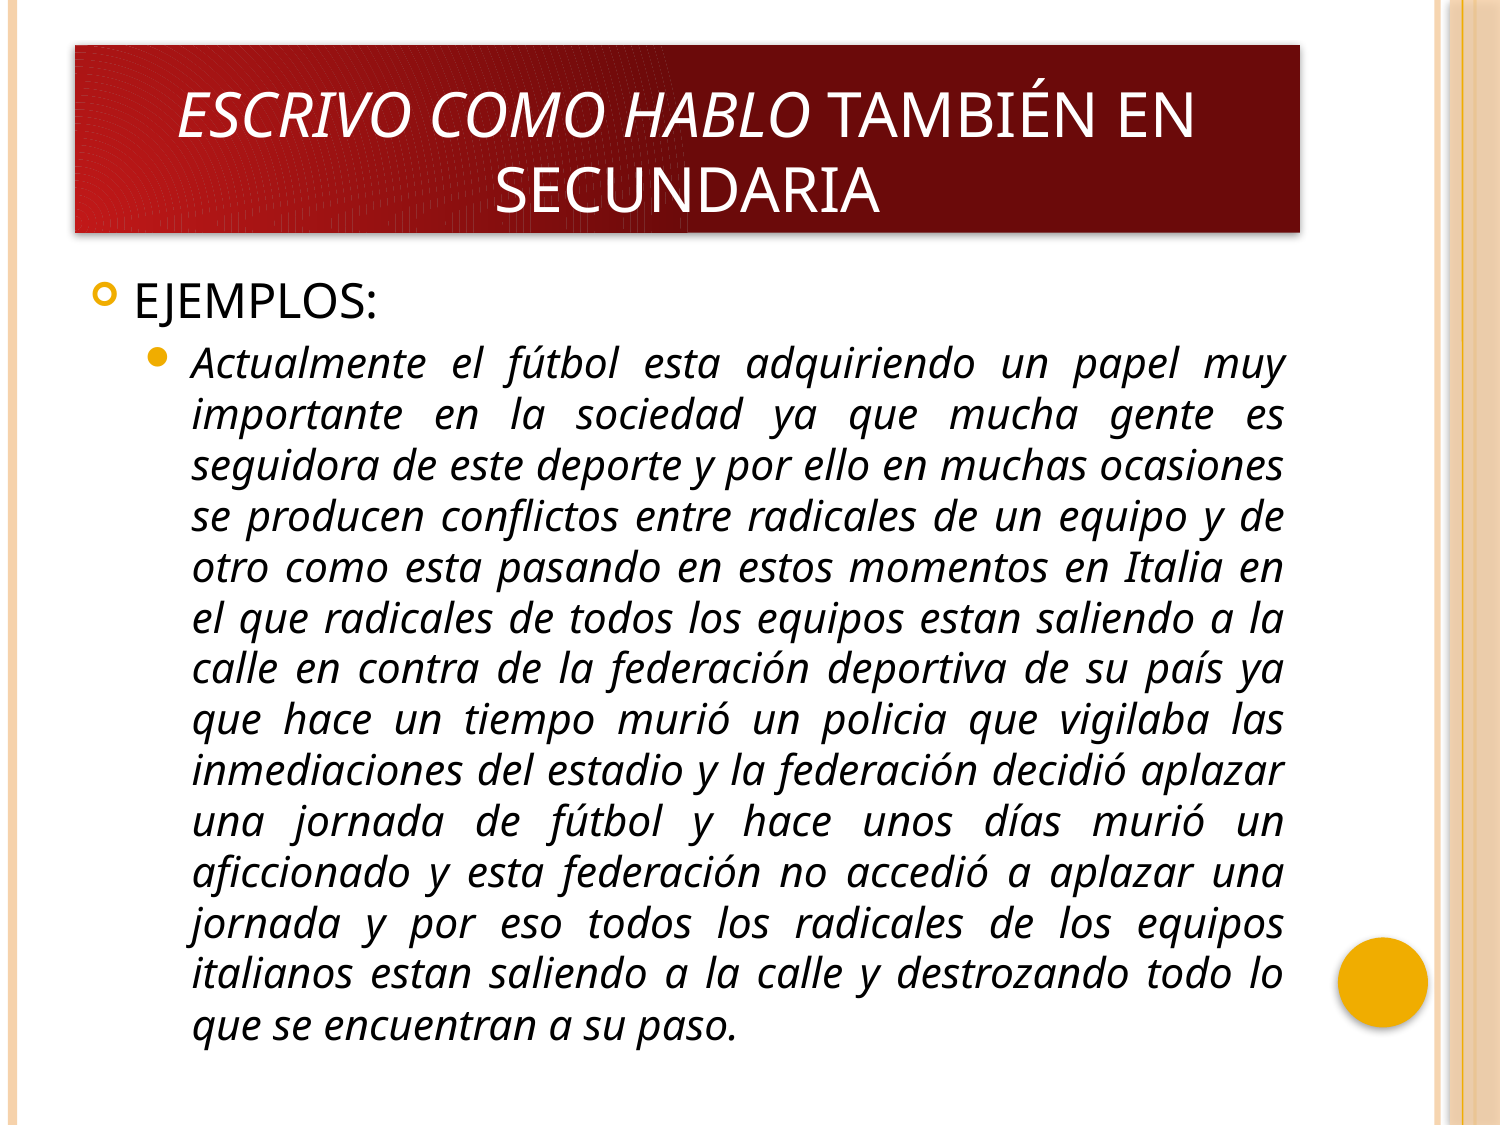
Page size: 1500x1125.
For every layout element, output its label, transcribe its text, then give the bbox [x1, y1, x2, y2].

list EJEMPLOS: Actualmente el fútbol esta adquiriendo un papel muy importante en la sociedad ya que mucha gente es seguidora de este deporte y por ello en muchas ocasiones se producen conflictos entre radicales de un equipo y de otro como esta pasando en estos momentos en Italia en el que radicales de todos los equipos estan saliendo a la calle en contra de la federación deportiva de su país ya que hace un tiempo murió un policia que vigilaba las inmediaciones del estadio y la federación decidió aplazar una jornada de fútbol y hace unos días murió un aficcionado y esta federación no accedió a aplazar una jornada y por eso todos los radicales de los equipos italianos estan saliendo a la calle y destrozando todo lo que se encuentran a su paso. [75, 262, 1300, 1062]
title Escrivo como hablo también en secundaria [75, 45, 1300, 233]
